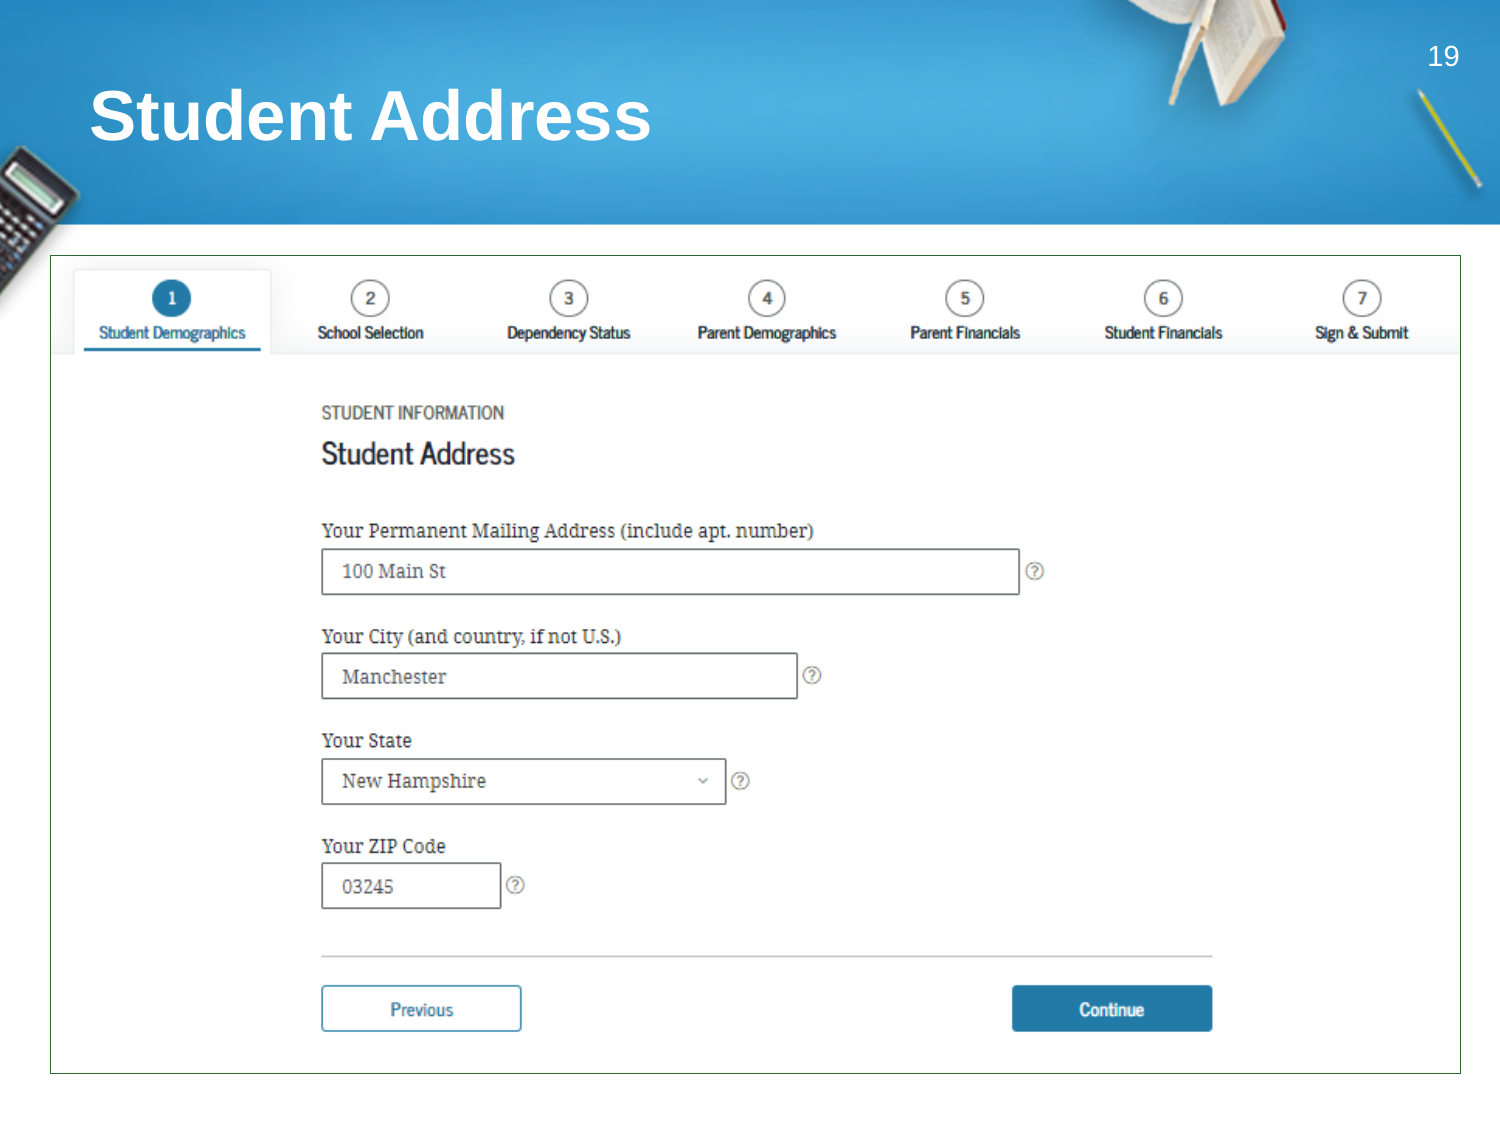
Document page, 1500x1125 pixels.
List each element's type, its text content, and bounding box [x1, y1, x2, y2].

picture [0, 0, 1500, 1125]
slide_number 19 [1387, 24, 1475, 85]
title Student Address [75, 26, 1388, 198]
